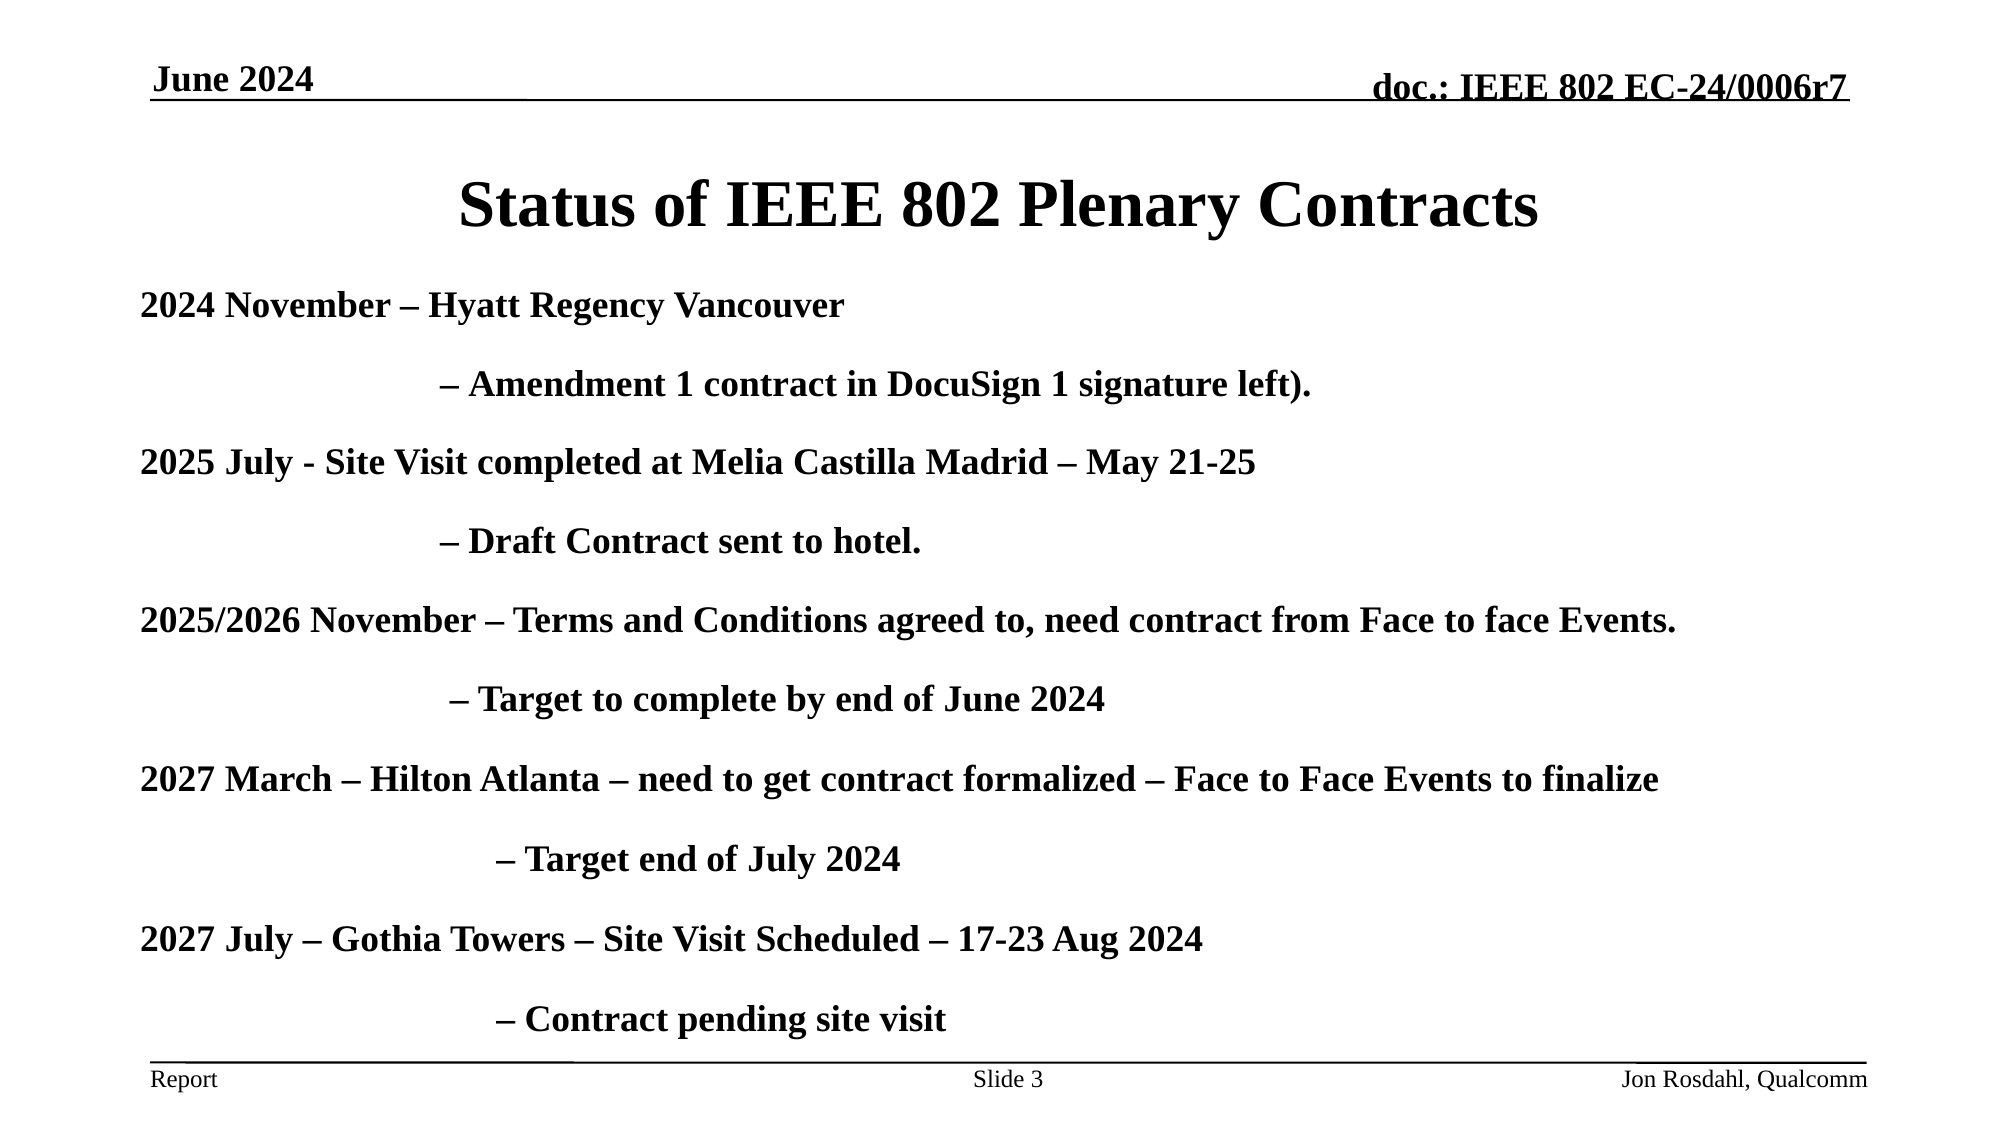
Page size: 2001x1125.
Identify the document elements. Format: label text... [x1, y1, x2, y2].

slide_number Slide 3 [950, 1061, 1067, 1123]
title Status of IEEE 802 Plenary Contracts [149, 112, 1850, 249]
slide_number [152, 54, 563, 100]
list 2024 November – Hyatt Regency Vancouver – Amendment 1 contract in DocuSign 1 signature left). 2025 July - Site Visit completed at Melia Castilla Madrid – May 21-25 – Draft Contract sent to hotel. 2025/2026 November – Terms and Conditions agreed to, need contract from Face to face Events. – Target to complete by end of June 2024 2027 March – Hilton Atlanta – need to get contract formalized – Face to Face Events to finalize – Target end of July 2024 2027 July – Gothia Towers – Site Visit Scheduled – 17-23 Aug 2024 – Contract pending site visit [124, 249, 1901, 1051]
footer Jon Rosdahl, Qualcomm [1171, 1061, 1869, 1093]
